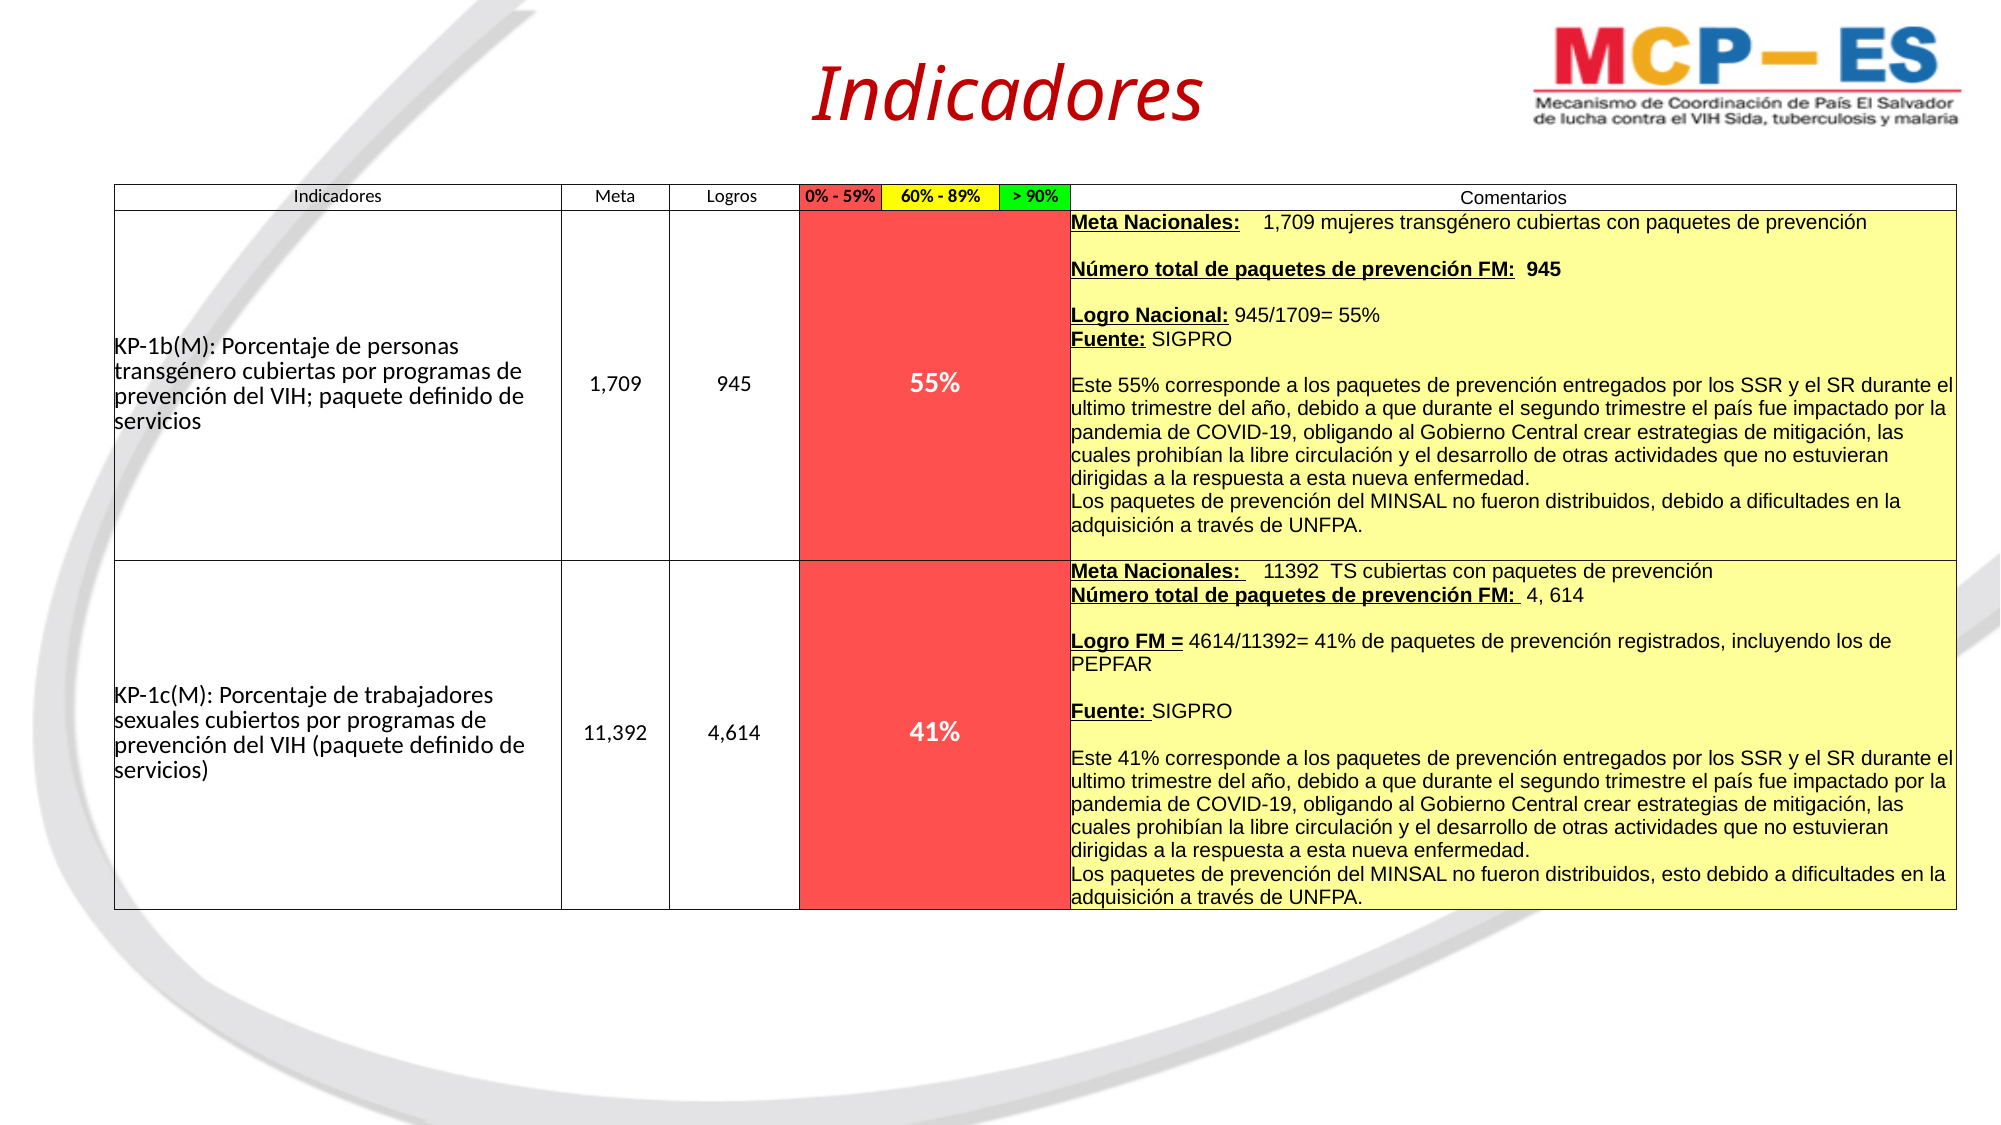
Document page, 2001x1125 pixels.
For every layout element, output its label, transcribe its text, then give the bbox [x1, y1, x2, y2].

table_cell Meta Nacionales: 11392 TS cubiertas con paquetes de prevención Número total de paquetes de prevención FM: 4, 614 Logro FM = 4614/11392= 41% de paquetes de prevención registrados, incluyendo los de PEPFAR Fuente: SIGPRO Este 41% corresponde a los paquetes de prevención entregados por los SSR y el SR durante el ultimo trimestre del año, debido a que durante el segundo trimestre el país fue impactado por la pandemia de COVID-19, obligando al Gobierno Central crear estrategias de mitigación, las cuales prohibían la libre circulación y el desarrollo de otras actividades que no estuvieran dirigidas a la respuesta a esta nueva enfermedad. Los paquetes de prevención del MINSAL no fueron distribuidos, esto debido a dificultades en la adquisición a través de UNFPA. [1071, 561, 1956, 909]
table_header Indicadores [115, 185, 561, 210]
title Indicadores [350, 19, 1688, 161]
table_cell 4,614 [670, 561, 799, 909]
table_header 0% - 59% [800, 185, 881, 210]
table_cell Meta Nacionales: 1,709 mujeres transgénero cubiertas con paquetes de prevención Número total de paquetes de prevención FM: 945 Logro Nacional: 945/1709= 55% Fuente: SIGPRO Este 55% corresponde a los paquetes de prevención entregados por los SSR y el SR durante el ultimo trimestre del año, debido a que durante el segundo trimestre el país fue impactado por la pandemia de COVID-19, obligando al Gobierno Central crear estrategias de mitigación, las cuales prohibían la libre circulación y el desarrollo de otras actividades que no estuvieran dirigidas a la respuesta a esta nueva enfermedad. Los paquetes de prevención del MINSAL no fueron distribuidos, debido a dificultades en la adquisición a través de UNFPA. [1071, 211, 1956, 560]
table_header Logros [670, 185, 799, 210]
table_cell 945 [670, 211, 799, 560]
table_cell 11,392 [562, 561, 669, 909]
table_cell KP-1c(M): Porcentaje de trabajadores sexuales cubiertos por programas de prevención del VIH (paquete definido de servicios) [115, 561, 561, 909]
table_header Comentarios [1071, 185, 1956, 210]
table_cell 55% [800, 211, 1070, 560]
table_header > 90% [1000, 185, 1070, 210]
table_cell KP-1b(M): Porcentaje de personas transgénero cubiertas por programas de prevención del VIH; paquete definido de servicios [115, 211, 561, 560]
table_cell 41% [800, 561, 1070, 909]
picture [0, 0, 2001, 1125]
table_header 60% - 89% [882, 185, 999, 210]
table_cell 1,709 [562, 211, 669, 560]
table_header Meta [562, 185, 669, 210]
